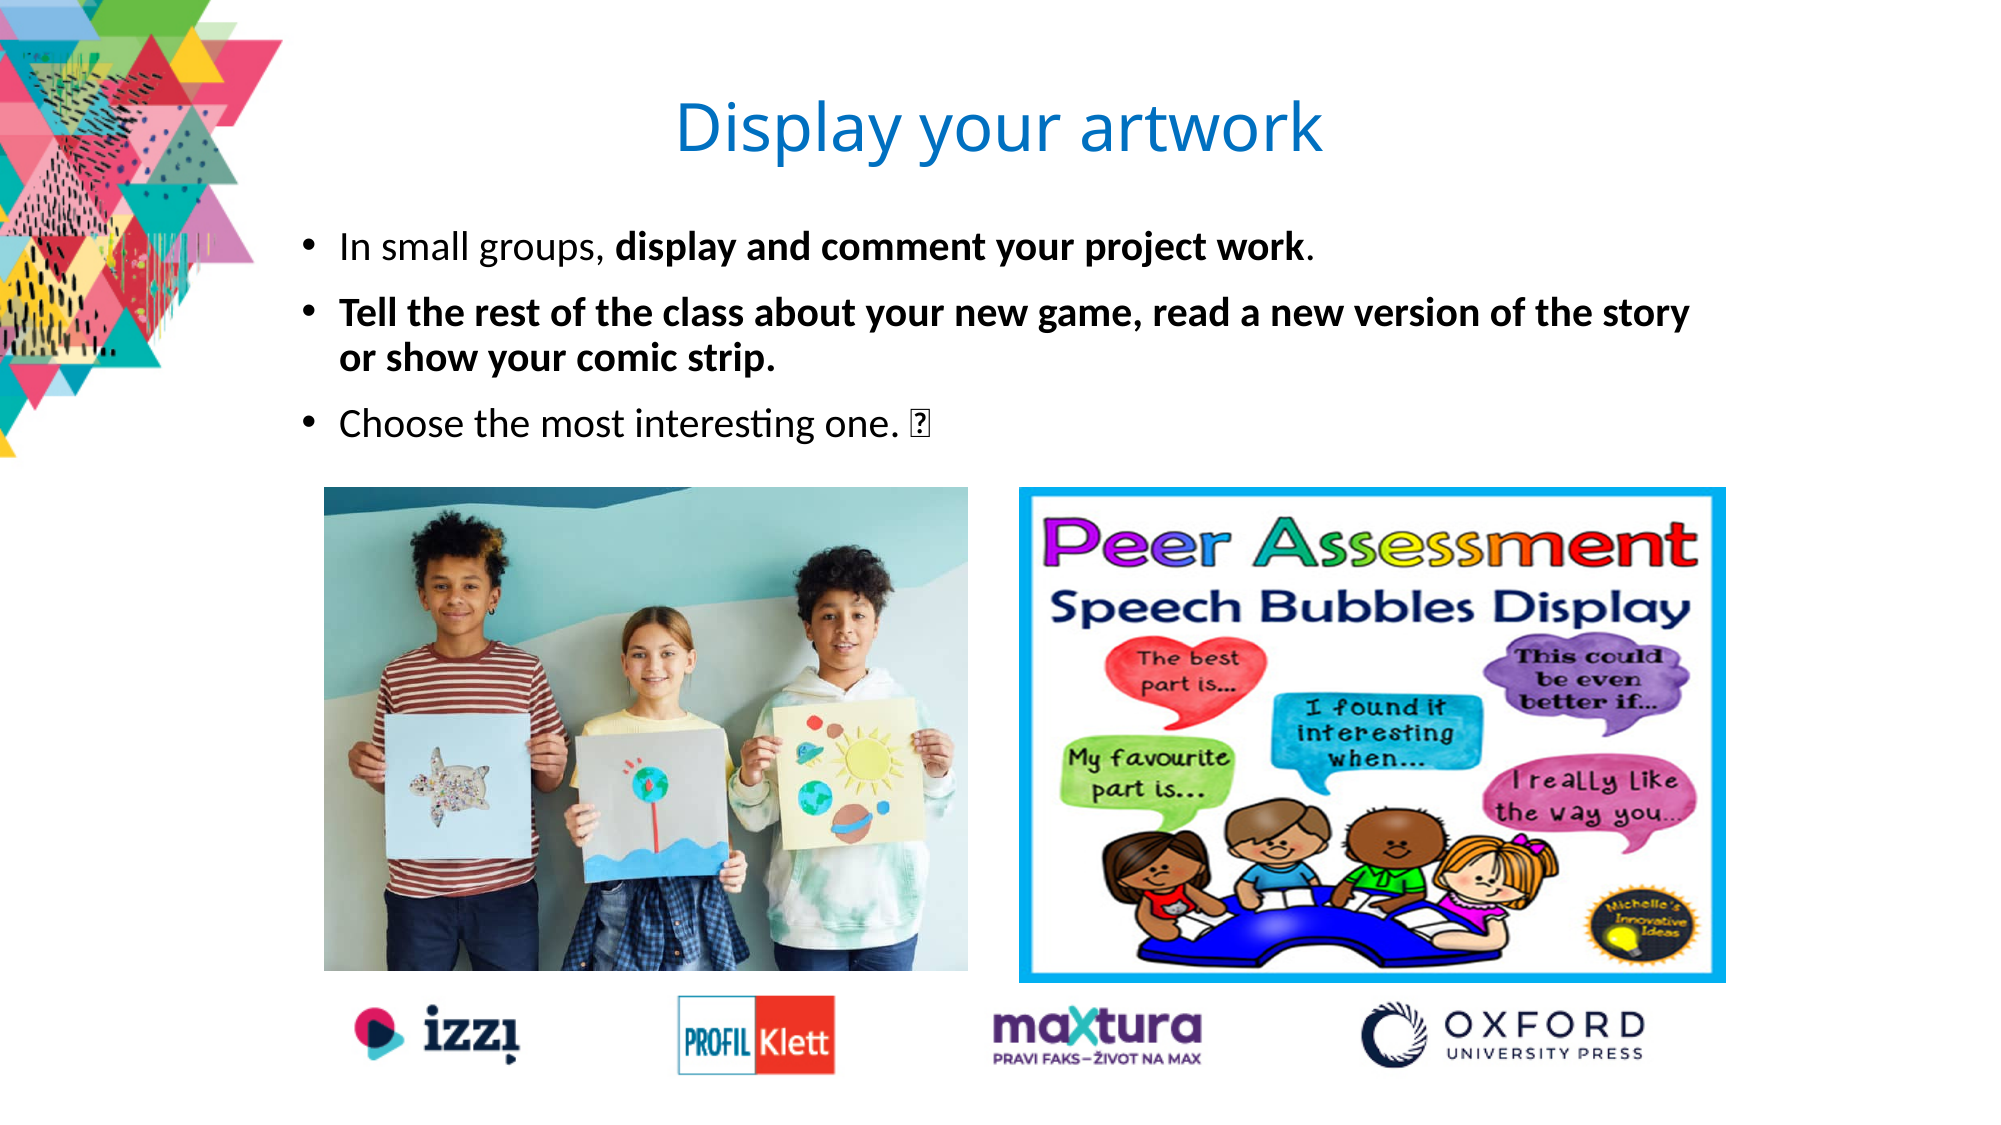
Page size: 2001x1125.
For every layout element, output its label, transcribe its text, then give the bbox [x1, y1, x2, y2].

title Display your artwork [286, 59, 1714, 201]
picture [0, 0, 2001, 1125]
list In small groups, display and comment your project work. Tell the rest of the class about your new game, read a new version of the story or show your comic strip. Choose the most interesting one.  [286, 216, 1714, 472]
